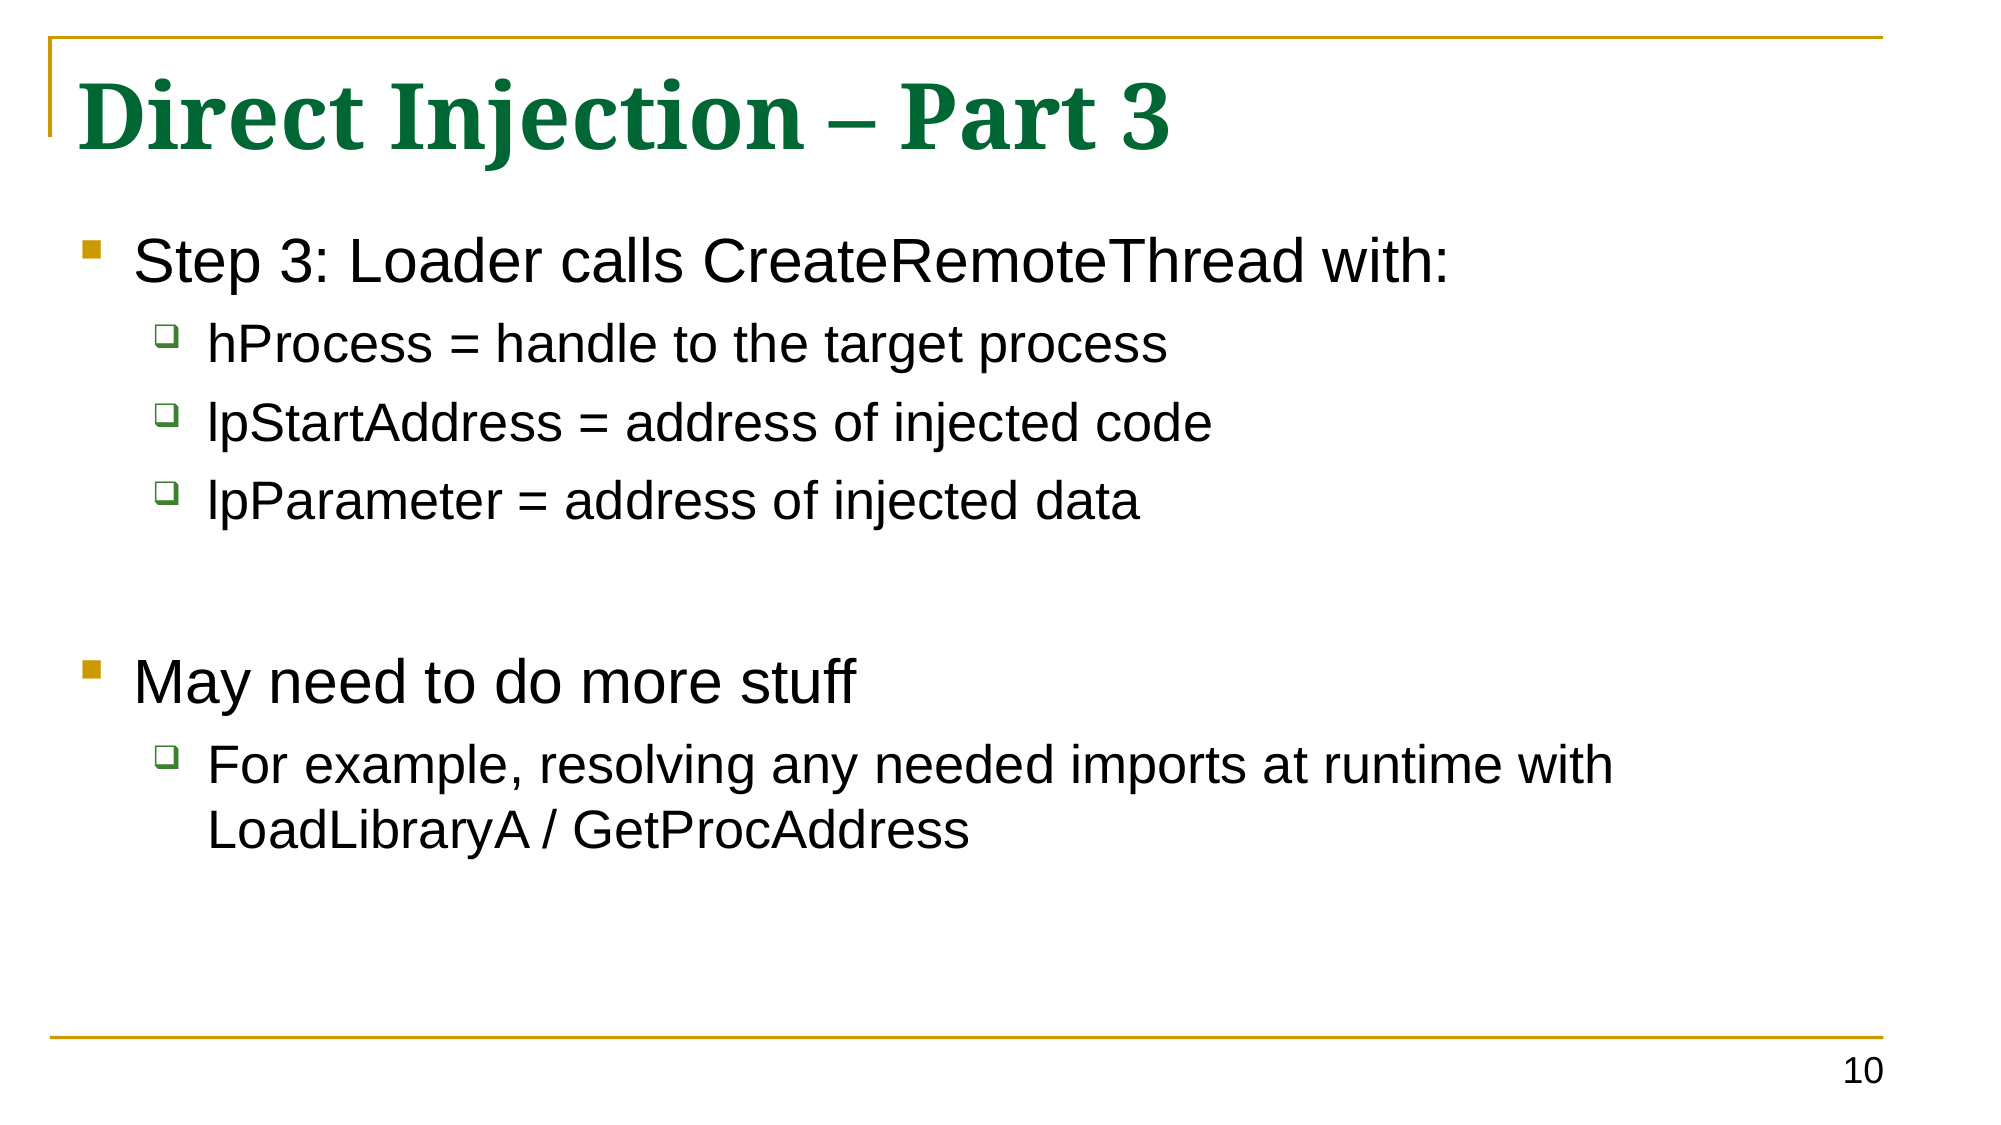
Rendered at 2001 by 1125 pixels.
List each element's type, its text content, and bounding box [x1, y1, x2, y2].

title Direct Injection – Part 3 [62, 50, 1899, 276]
list Step 3: Loader calls CreateRemoteThread with: hProcess = handle to the target process lpStartAddress = address of injected code lpParameter = address of injected data May need to do more stuff For example, resolving any needed imports at runtime with LoadLibraryA / GetProcAddress [62, 276, 1899, 1005]
